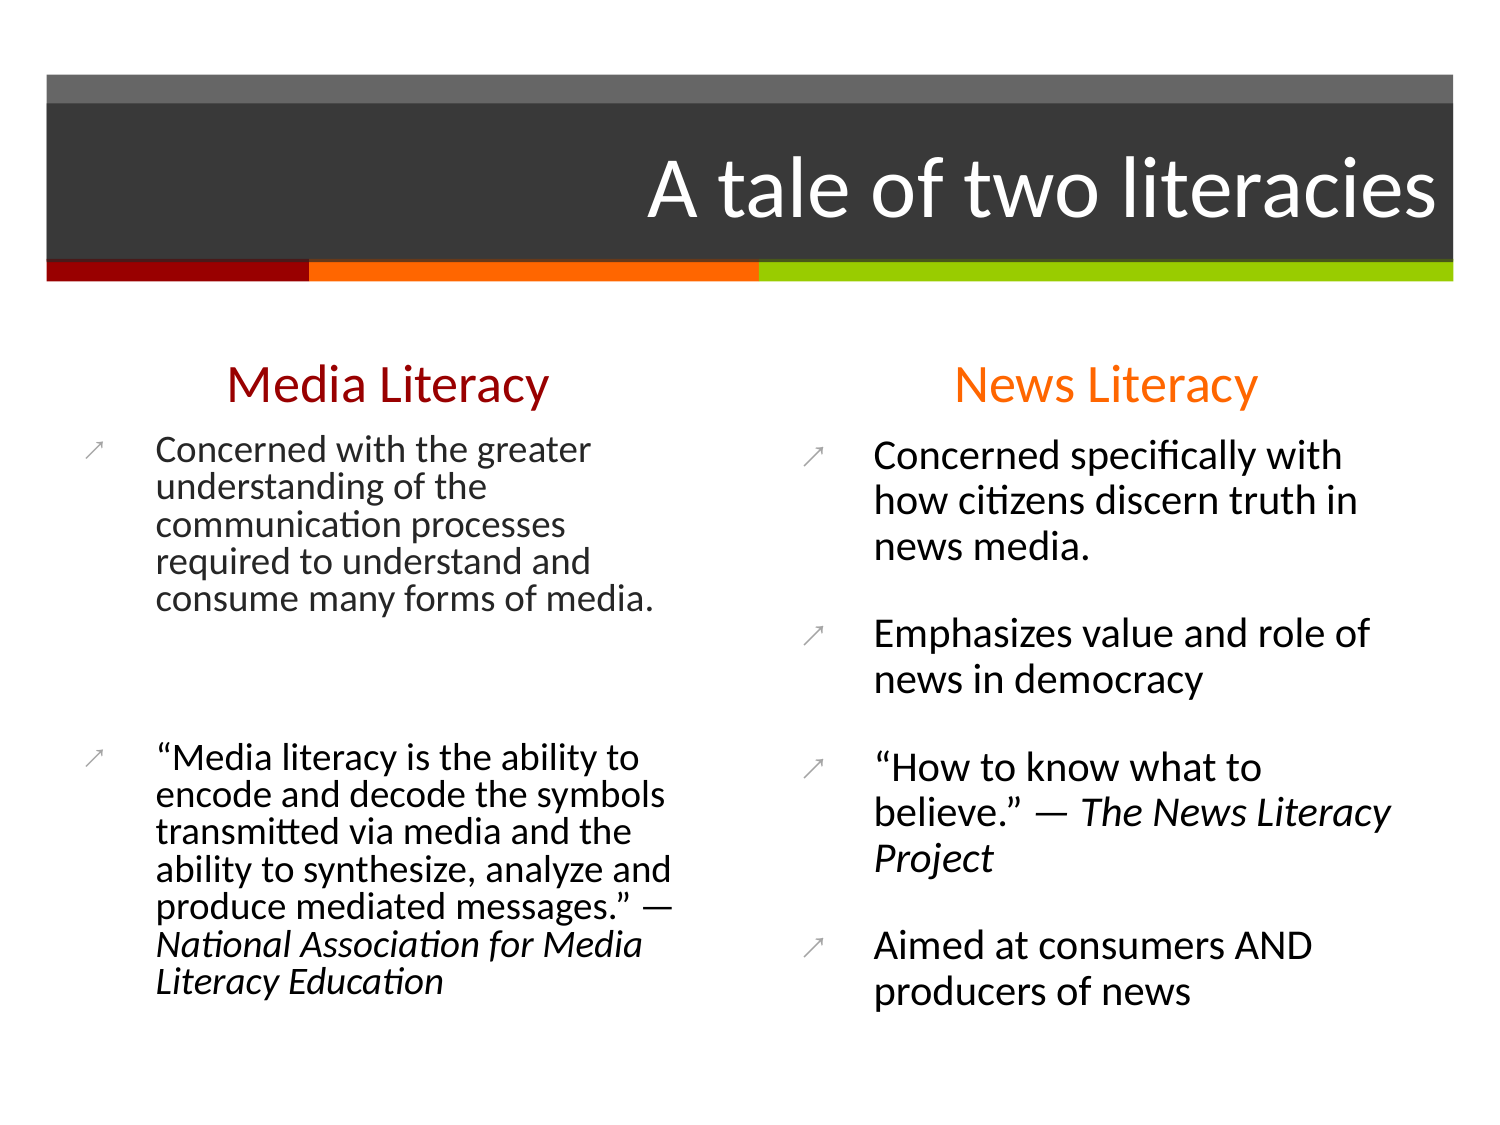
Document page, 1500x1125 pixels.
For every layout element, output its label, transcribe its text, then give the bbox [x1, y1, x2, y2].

title A tale of two literacies [46, 103, 1454, 263]
list News Literacy [784, 284, 1429, 422]
list Media Literacy [66, 284, 712, 422]
list Concerned specifically with how citizens discern truth in news media. Emphasizes value and role of news in democracy “How to know what to believe.” — The News Literacy Project Aimed at consumers AND producers of news [784, 425, 1429, 1005]
list Concerned with the greater understanding of the communication processes required to understand and consume many forms of media. “Media literacy is the ability to encode and decode the symbols transmitted via media and the ability to synthesize, analyze and produce mediated messages.” —National Association for Media Literacy Education [66, 425, 712, 1083]
